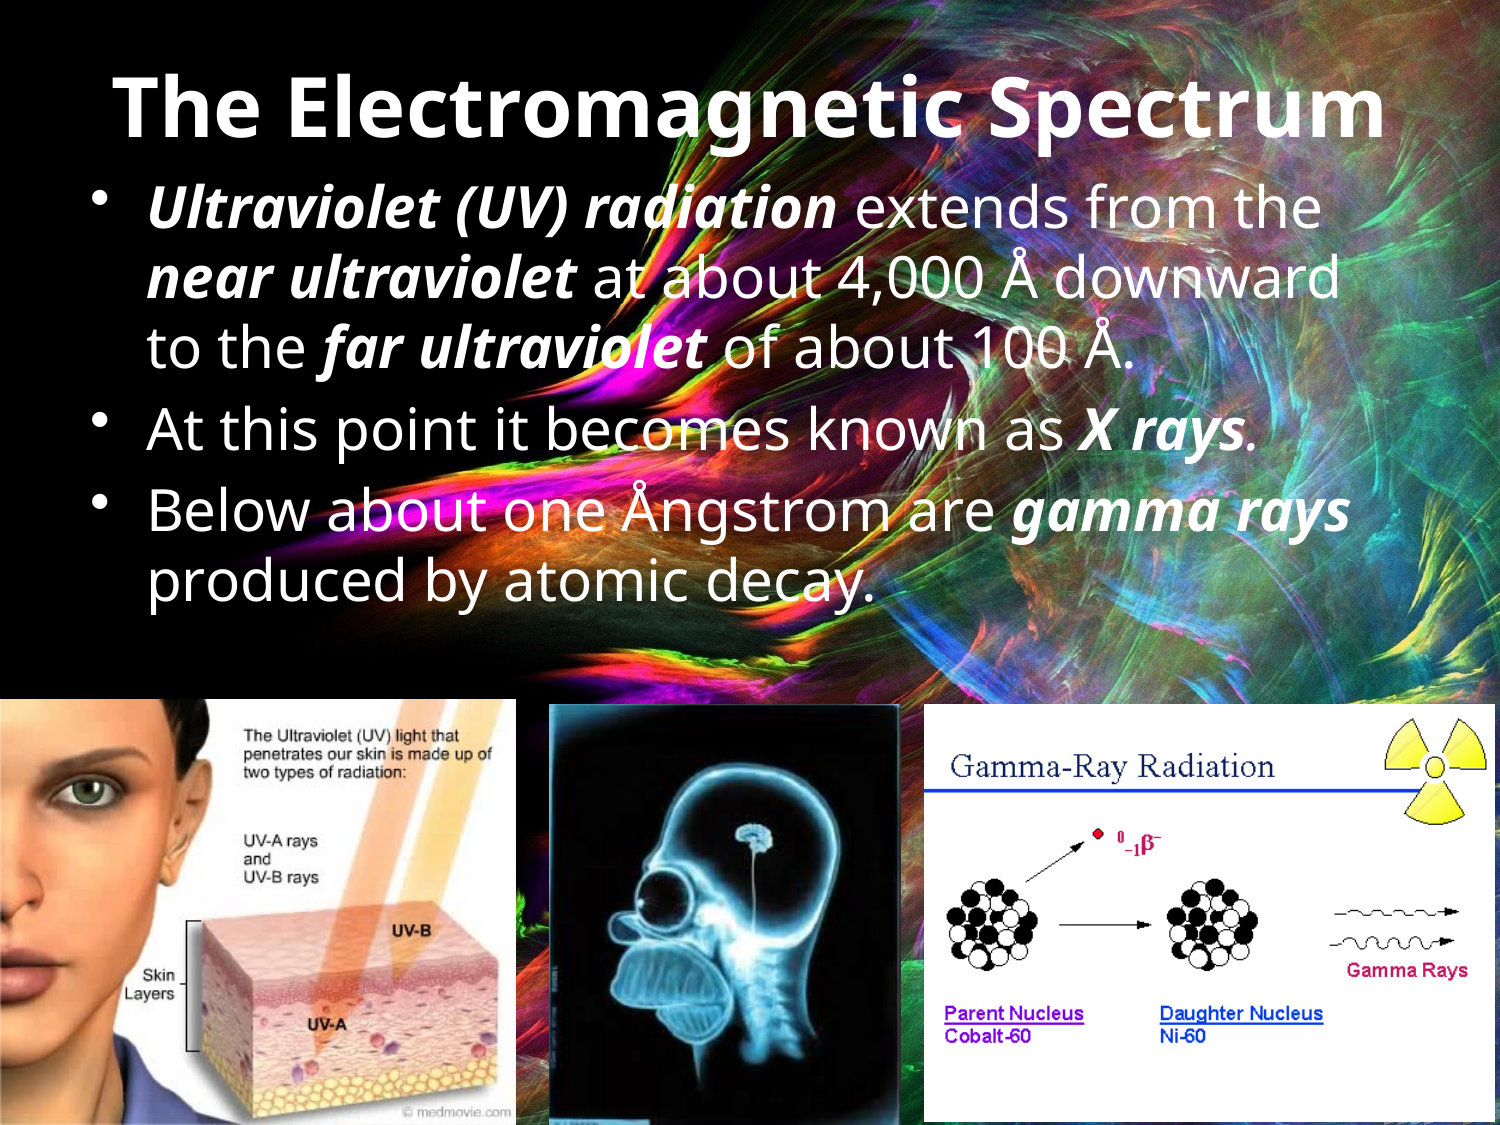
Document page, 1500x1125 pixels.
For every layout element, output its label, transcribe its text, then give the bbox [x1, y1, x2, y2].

title The Electromagnetic Spectrum [75, 45, 1425, 162]
list Ultraviolet (UV) radiation extends from the near ultraviolet at about 4,000 Å downward to the far ultraviolet of about 100 Å. At this point it becomes known as X rays. Below about one Ångstrom are gamma rays produced by atomic decay. [75, 162, 1425, 1088]
picture [0, 0, 1500, 1125]
